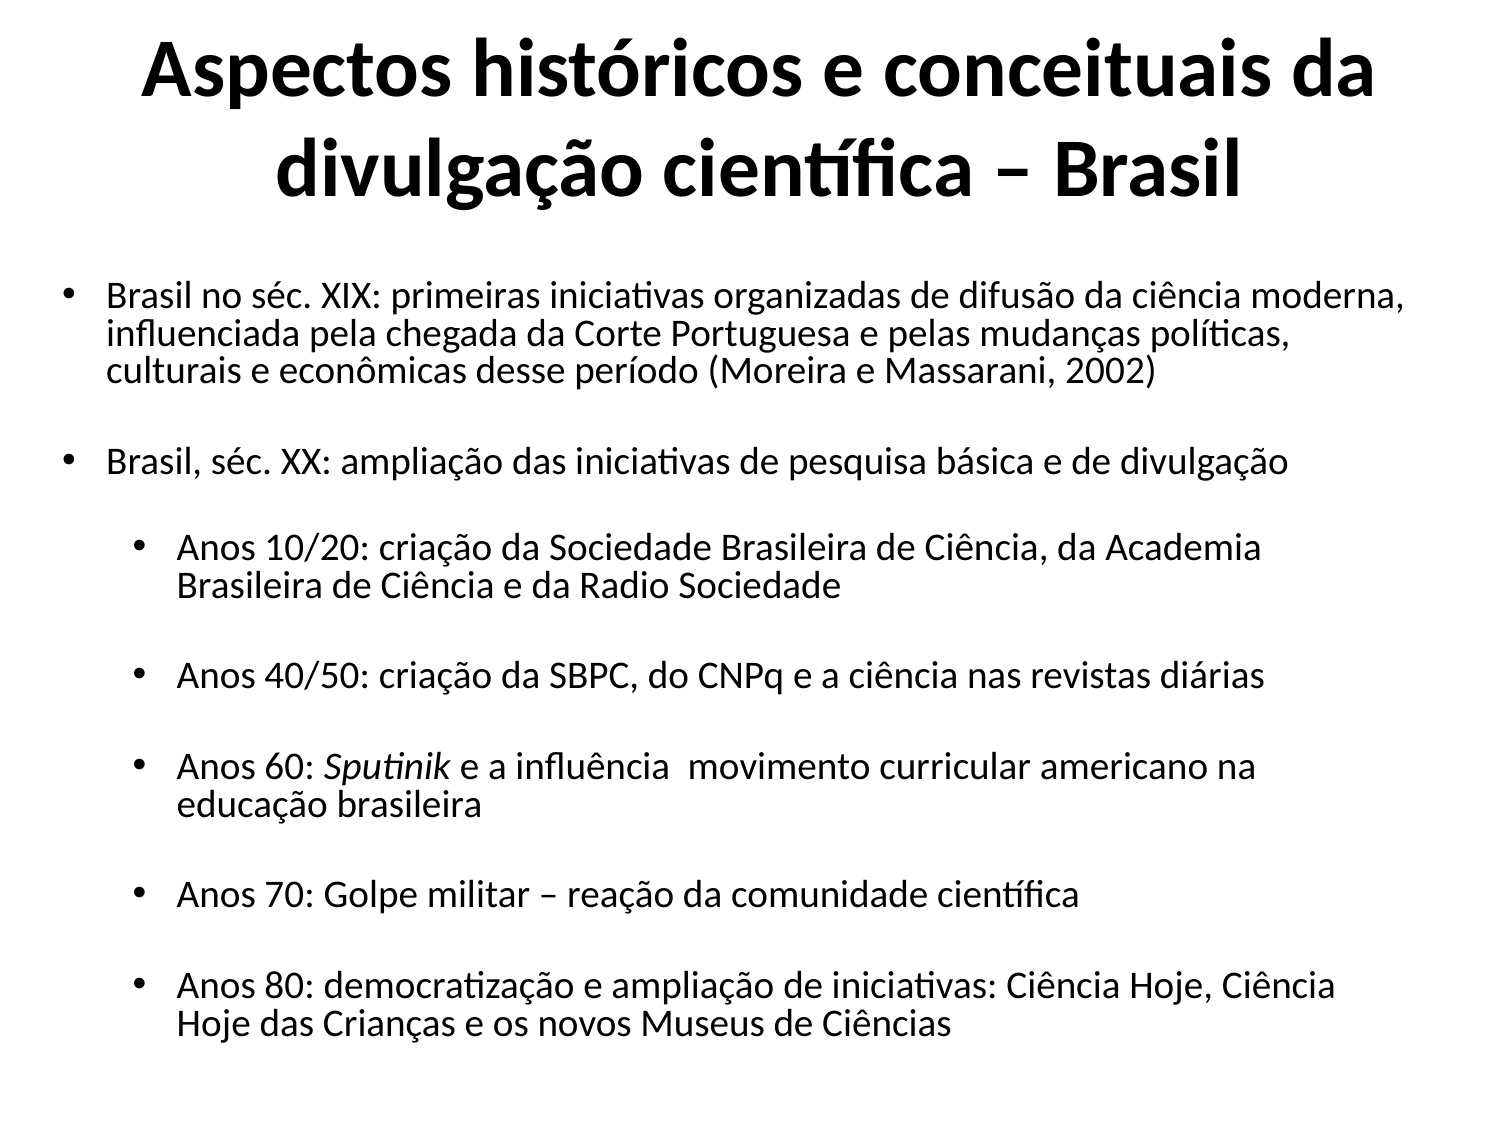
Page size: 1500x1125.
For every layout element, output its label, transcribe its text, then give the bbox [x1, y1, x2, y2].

subtitle Brasil no séc. XIX: primeiras iniciativas organizadas de difusão da ciência moderna, influenciada pela chegada da Corte Portuguesa e pelas mudanças políticas, culturais e econômicas desse período (Moreira e Massarani, 2002) Brasil, séc. XX: ampliação das iniciativas de pesquisa básica e de divulgação Anos 10/20: criação da Sociedade Brasileira de Ciência, da Academia Brasileira de Ciência e da Radio Sociedade Anos 40/50: criação da SBPC, do CNPq e a ciência nas revistas diárias Anos 60: Sputinik e a influência movimento curricular americano na educação brasileira Anos 70: Golpe militar – reação da comunidade científica Anos 80: democratização e ampliação de iniciativas: Ciência Hoje, Ciência Hoje das Crianças e os novos Museus de Ciências [47, 271, 1425, 1057]
title Aspectos históricos e conceituais da divulgação científica – Brasil [69, 0, 1450, 227]
